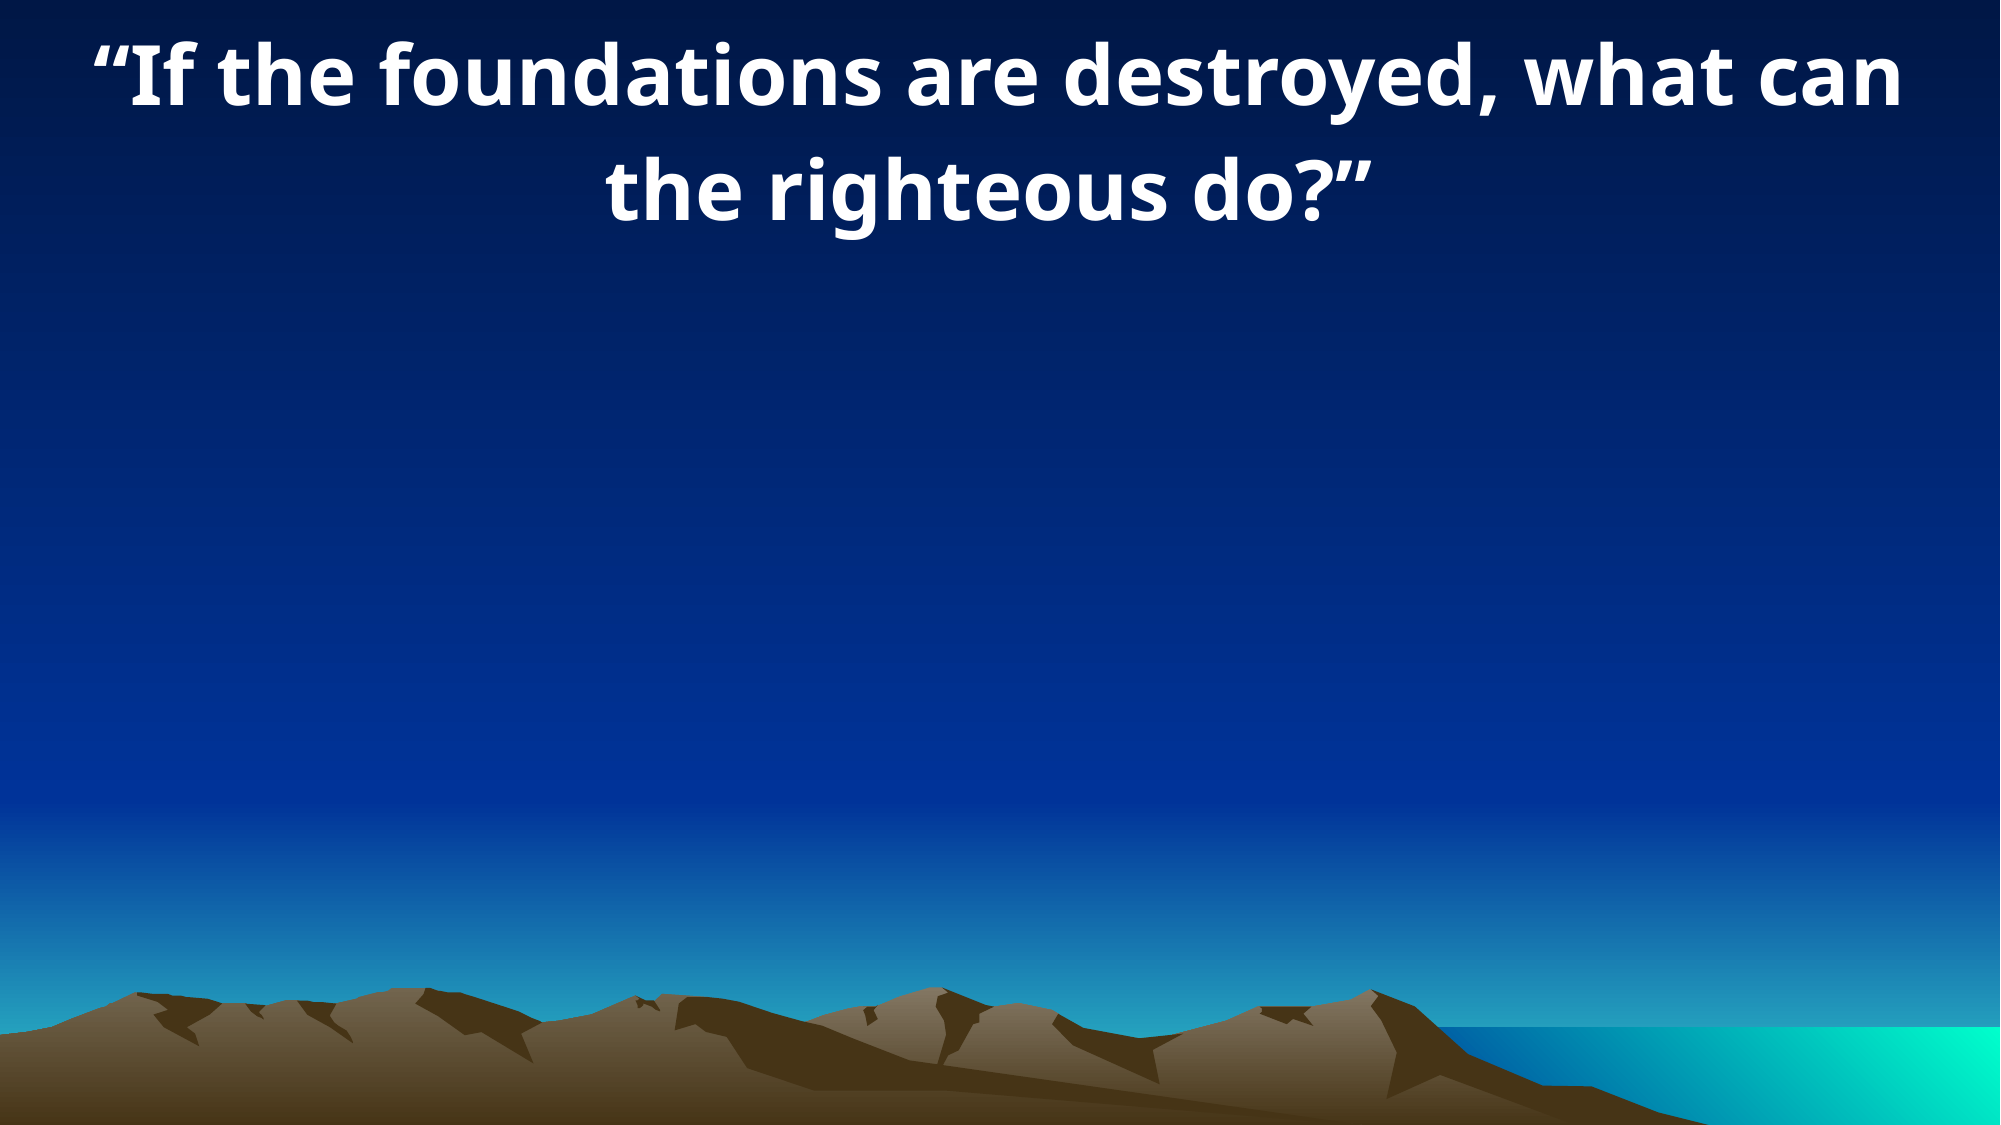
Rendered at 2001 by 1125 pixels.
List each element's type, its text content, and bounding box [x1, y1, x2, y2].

text_box “If the foundations are destroyed, what can the righteous do?” [24, 0, 1975, 825]
